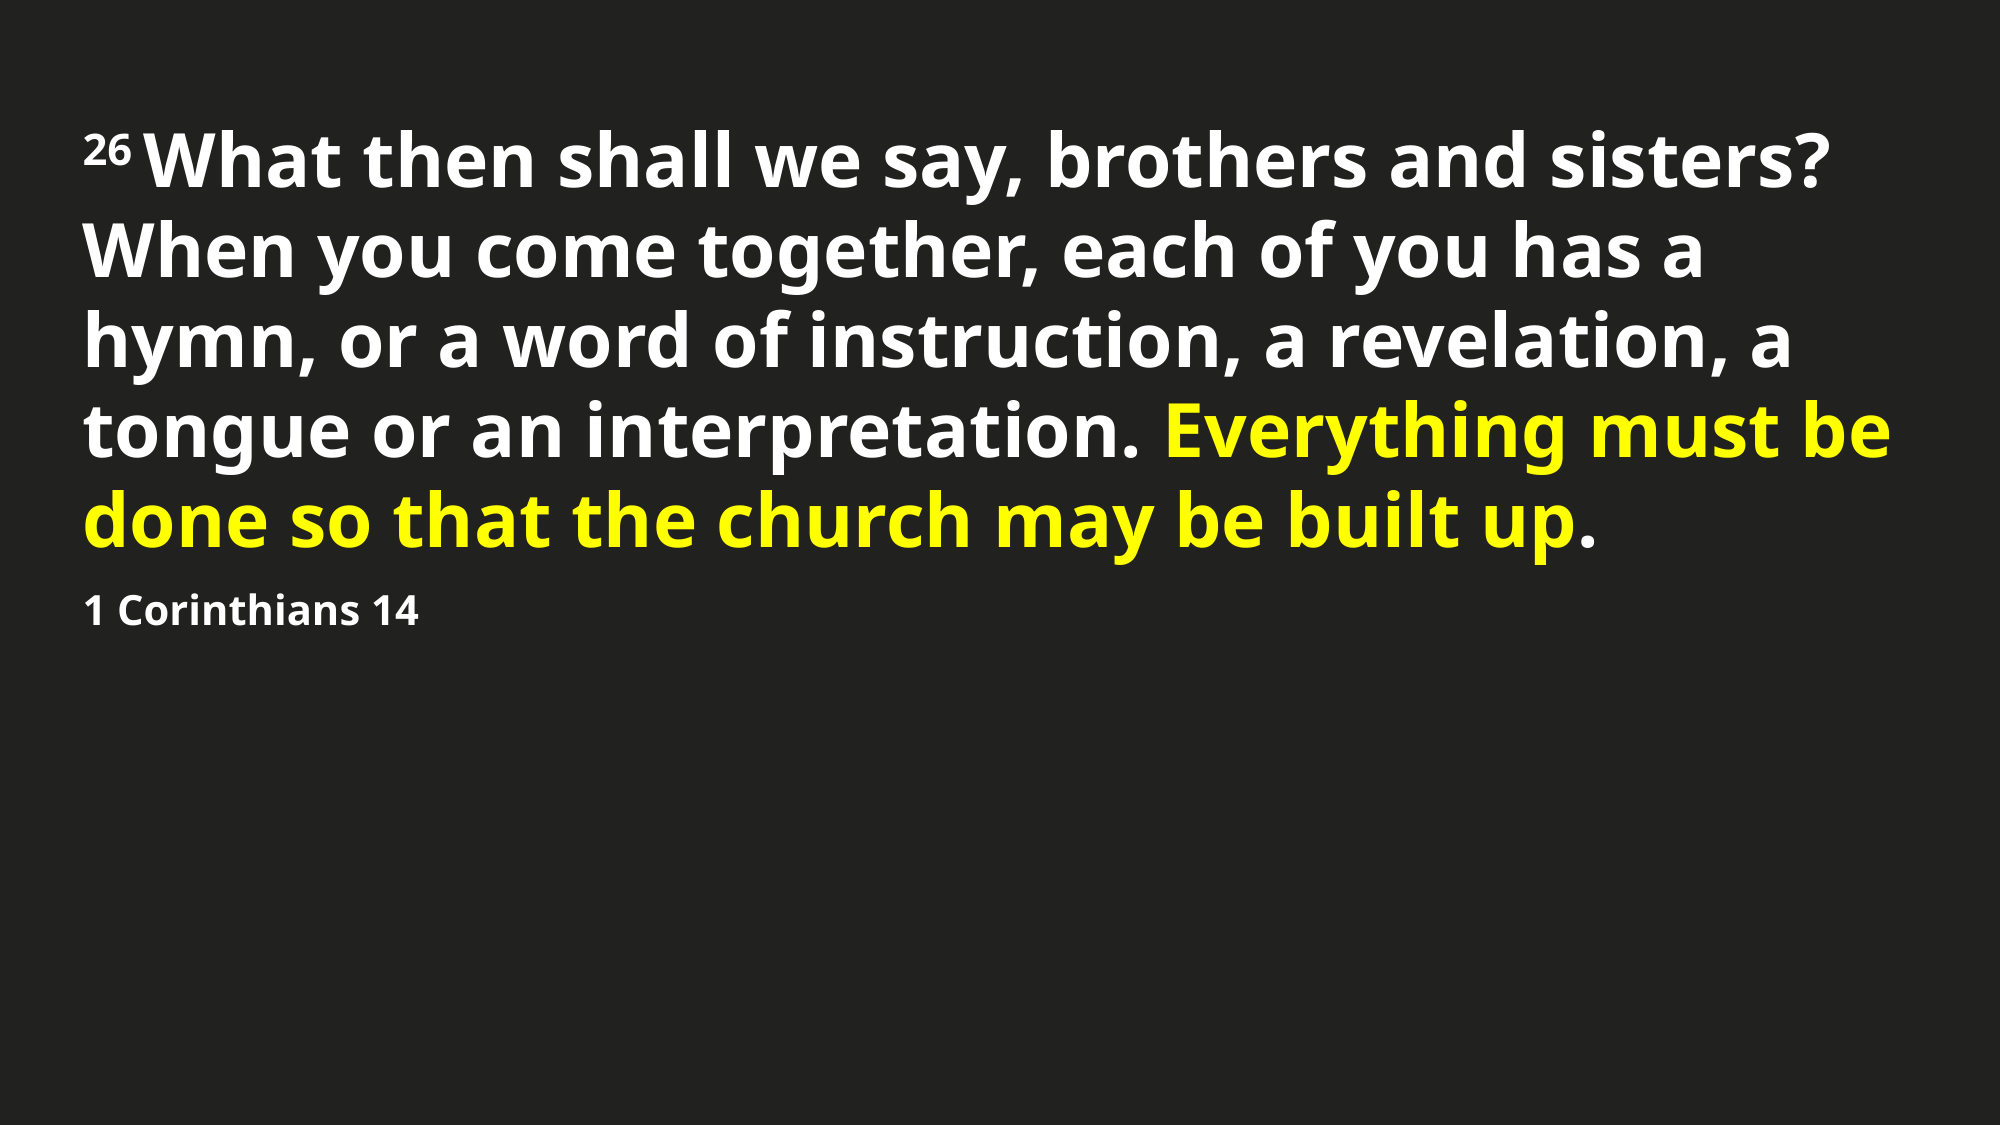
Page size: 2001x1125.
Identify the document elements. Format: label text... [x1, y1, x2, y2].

list 26 What then shall we say, brothers and sisters? When you come together, each of you has a hymn, or a word of instruction, a revelation, a tongue or an interpretation. Everything must be done so that the church may be built up. 1 Corinthians 14 [67, 105, 1933, 1020]
